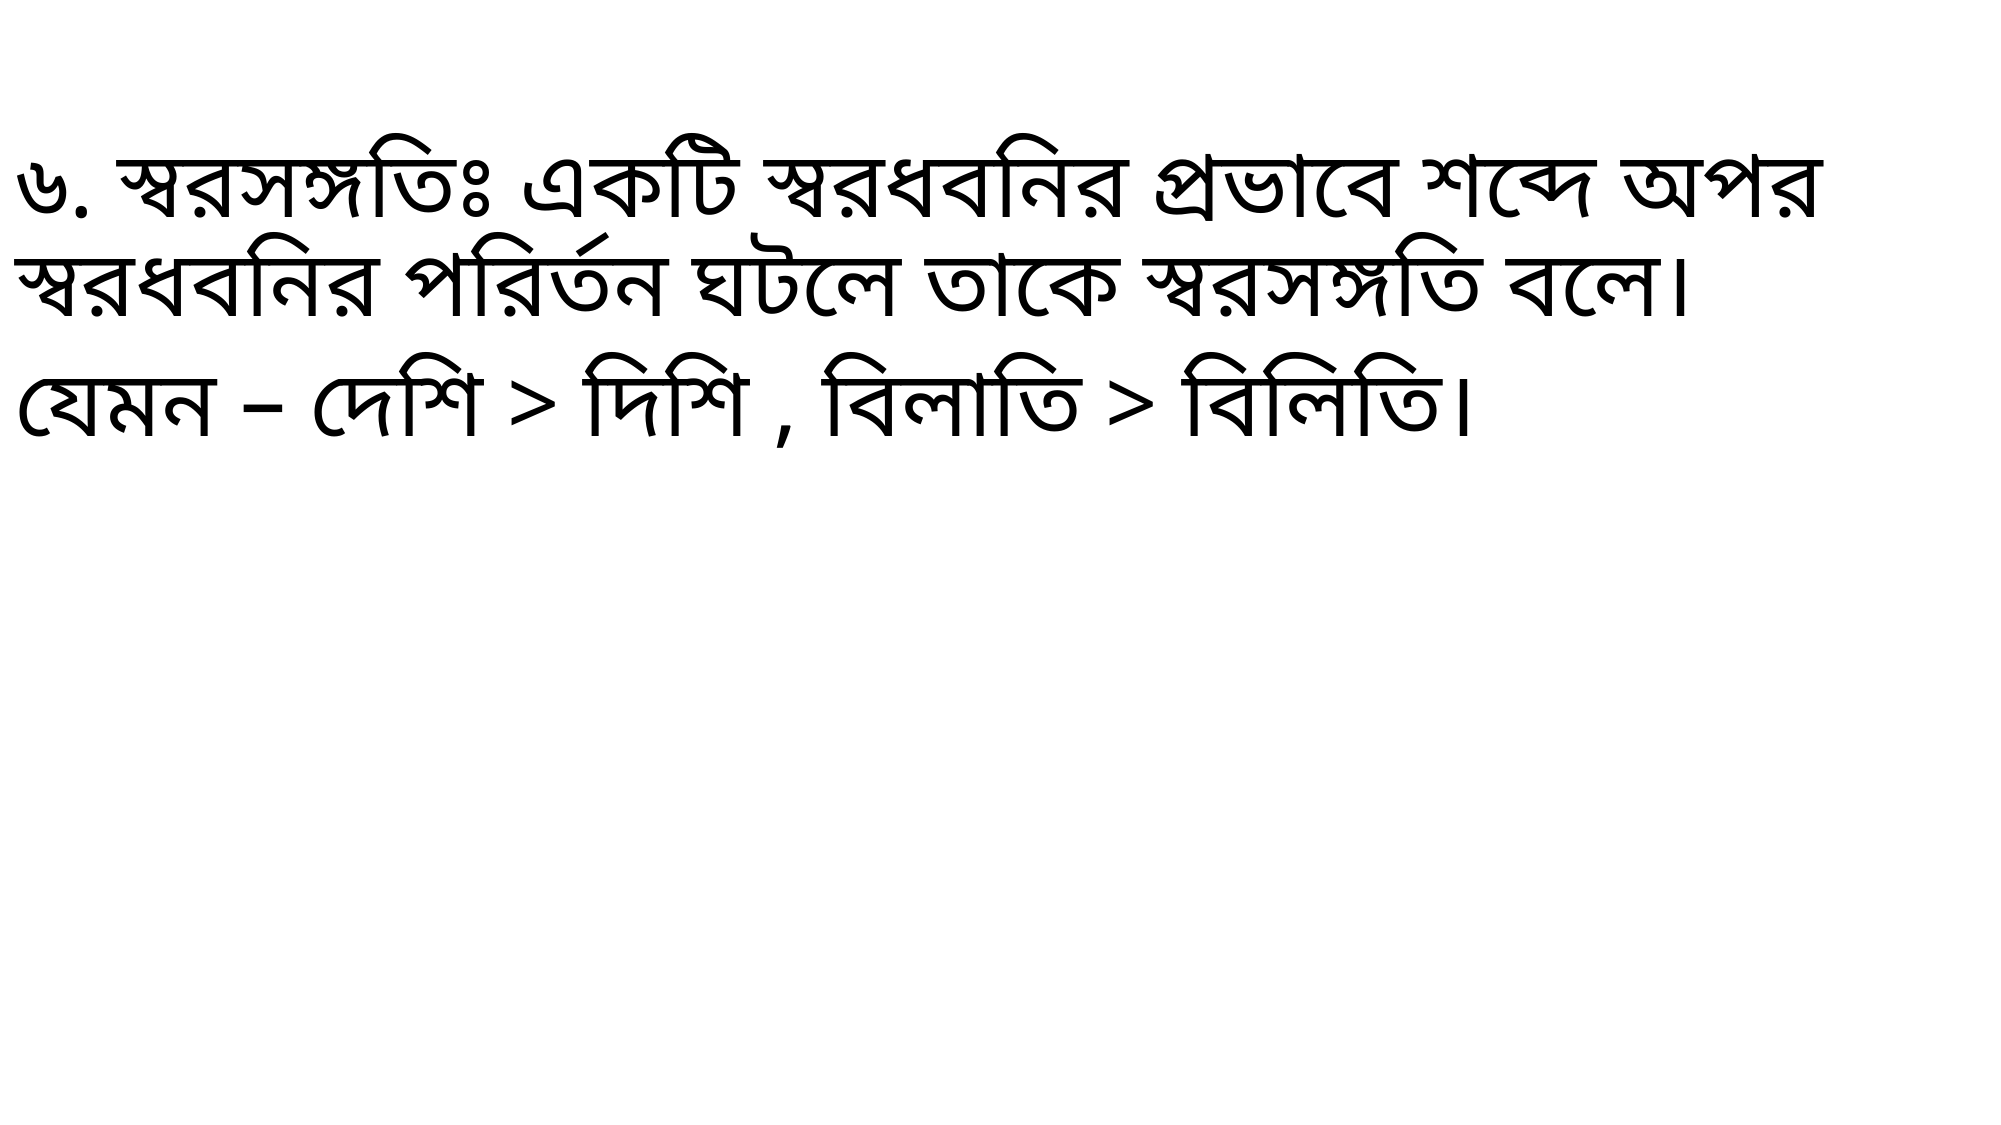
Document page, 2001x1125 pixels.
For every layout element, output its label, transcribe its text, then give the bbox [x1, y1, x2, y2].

list ৬. স্বরসঙ্গতিঃ একটি স্বরধবনির প্রভাবে শব্দে অপর স্বরধবনির পরির্তন ঘটলে তাকে স্বরসঙ্গতি বলে। যেমন – দেশি > দিশি , বিলাতি > বিলিতি। [0, 0, 2000, 1125]
